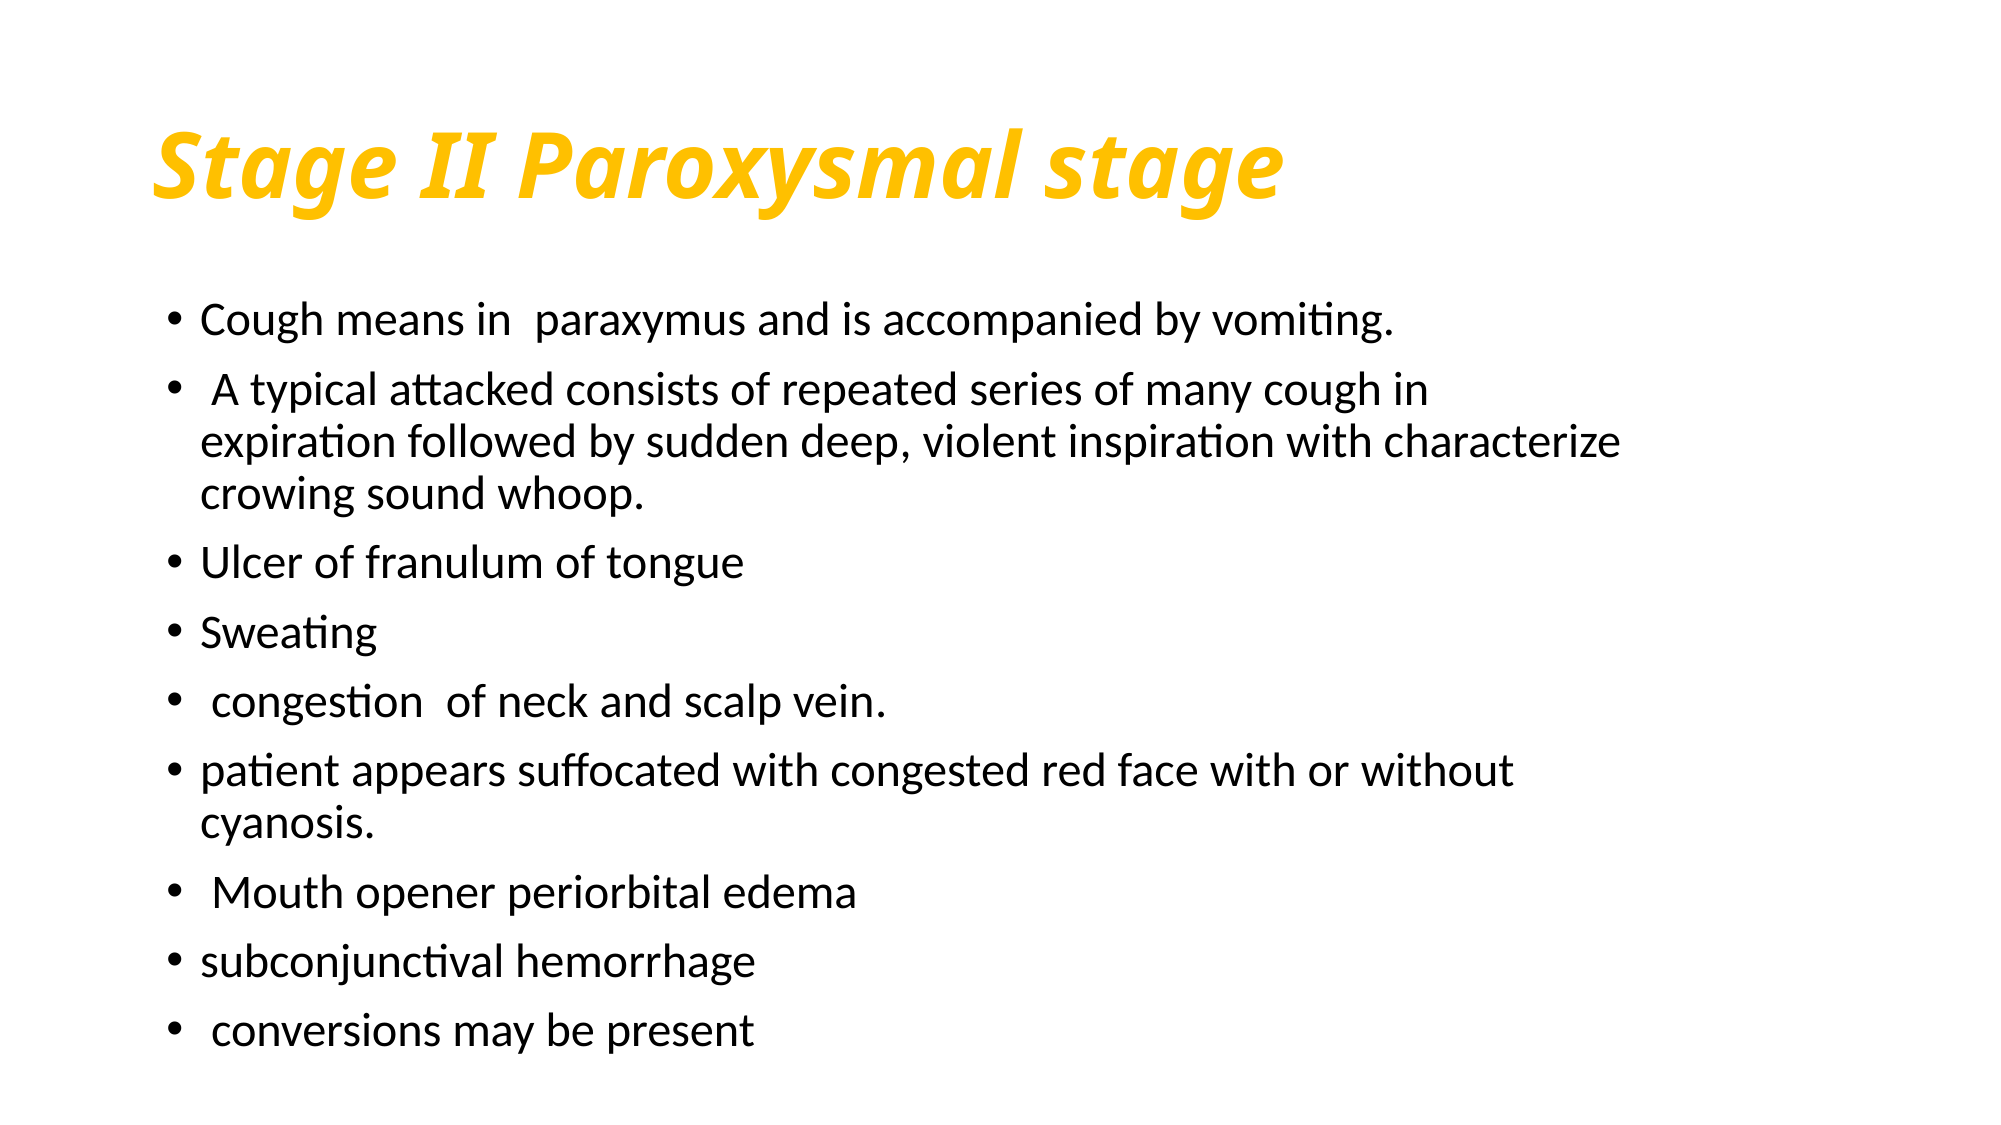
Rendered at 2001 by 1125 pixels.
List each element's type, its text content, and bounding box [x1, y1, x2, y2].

title Stage II Paroxysmal stage [137, 59, 1863, 278]
list Cough means in paraxymus and is accompanied by vomiting. A typical attacked consists of repeated series of many cough in expiration followed by sudden deep, violent inspiration with characterize crowing sound whoop. Ulcer of franulum of tongue Sweating congestion of neck and scalp vein. patient appears suffocated with congested red face with or without cyanosis. Mouth opener periorbital edema subconjunctival hemorrhage conversions may be present [151, 286, 1651, 1069]
